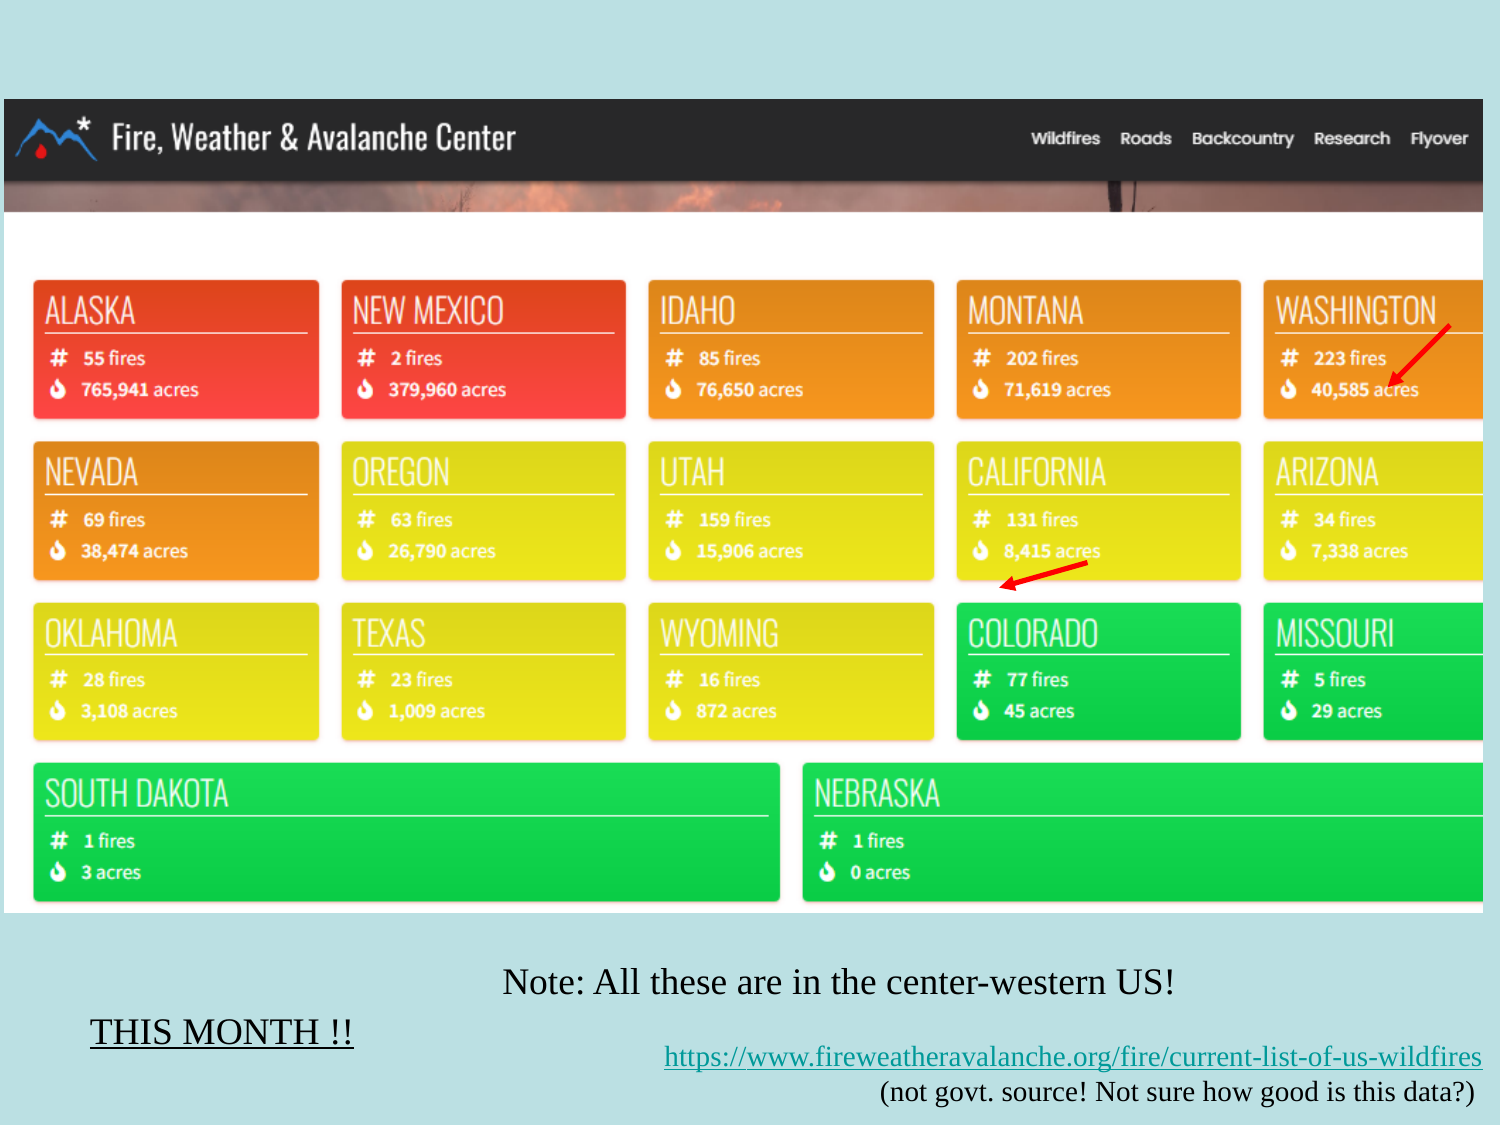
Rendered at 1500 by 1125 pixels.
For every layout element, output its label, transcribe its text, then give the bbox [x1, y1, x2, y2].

picture [3, 99, 1483, 913]
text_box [1387, 324, 1451, 388]
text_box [998, 562, 1088, 588]
text_box Note: All these are in the center-western US! [487, 949, 1425, 1010]
text_box THIS MONTH !! [74, 999, 513, 1060]
text_box https://www.fireweatheravalanche.org/fire/current-list-of-us-wildfires (not govt. source! Not sure how good is this data?) [637, 1030, 1498, 1115]
